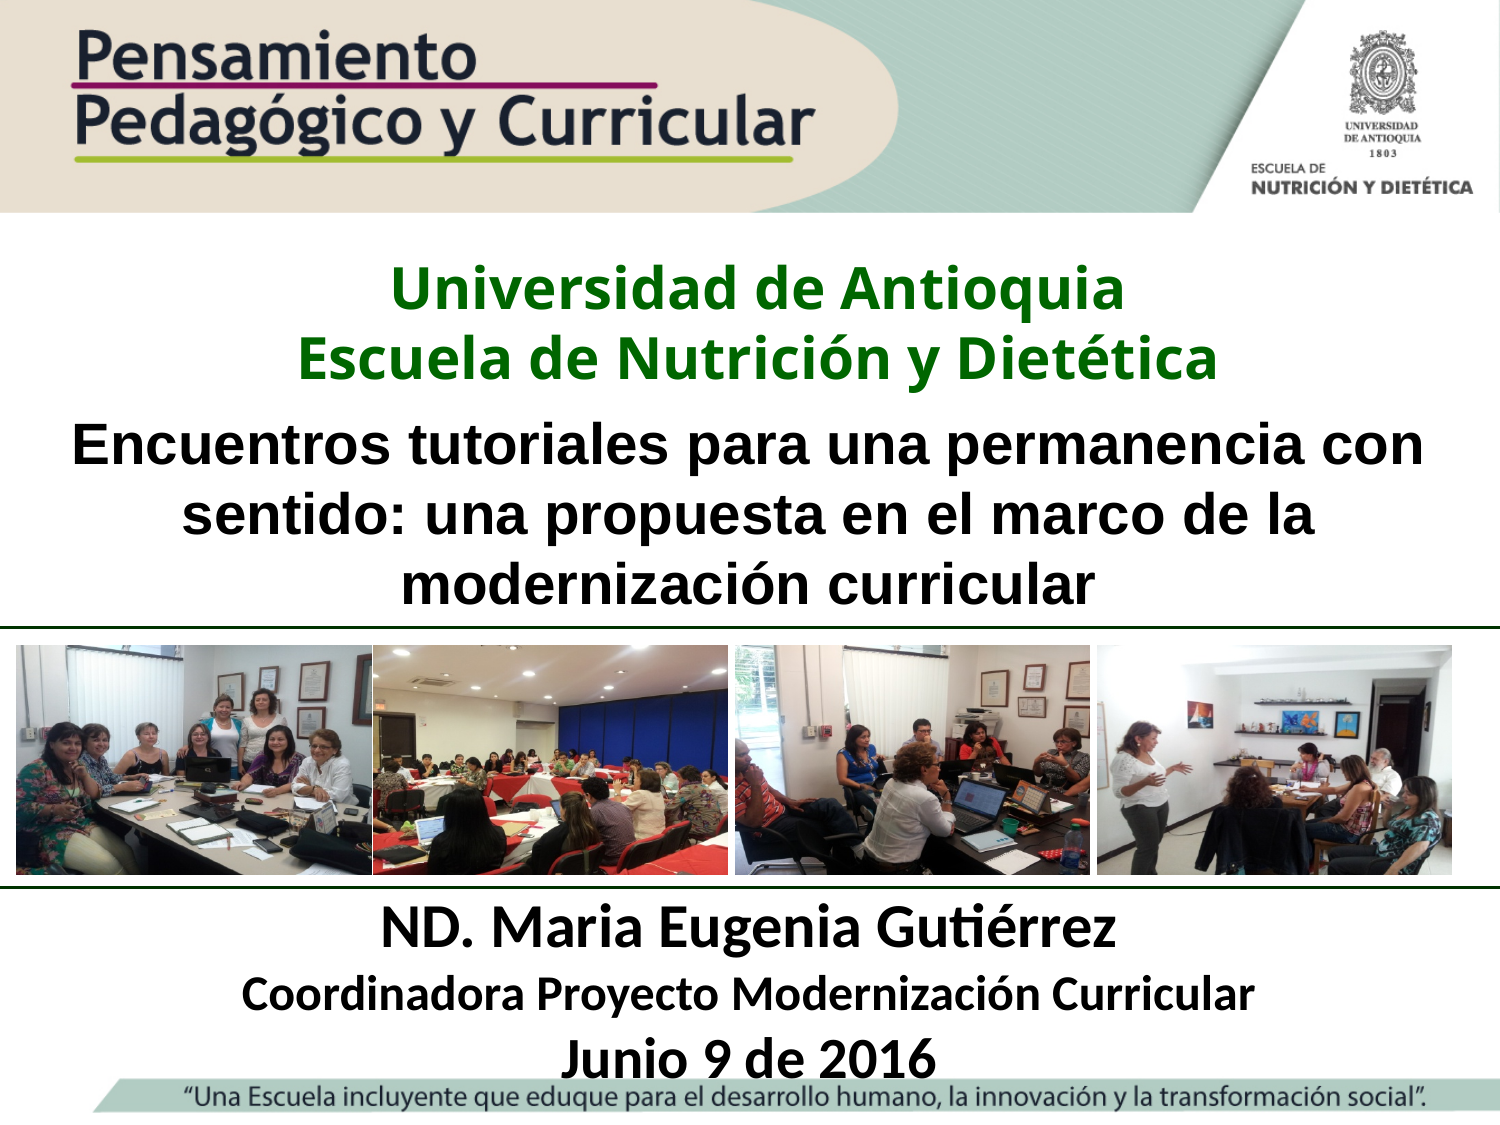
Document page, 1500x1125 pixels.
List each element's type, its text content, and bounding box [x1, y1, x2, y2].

text_box [0, 884, 176, 891]
text_box [1323, 884, 1500, 891]
text_box ND. Maria Eugenia Gutiérrez Coordinadora Proyecto Modernización Curricular Junio 9 de 2016 [176, 883, 1323, 1106]
text_box Universidad de Antioquia Escuela de Nutrición y Dietética [55, 243, 1461, 399]
picture [0, 0, 1500, 624]
picture [0, 891, 1500, 1125]
text_box Encuentros tutoriales para una permanencia con sentido: una propuesta en el marco de la modernización curricular [46, 398, 1452, 624]
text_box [16, 644, 1452, 875]
text_box [0, 624, 1500, 631]
picture [0, 631, 1500, 884]
